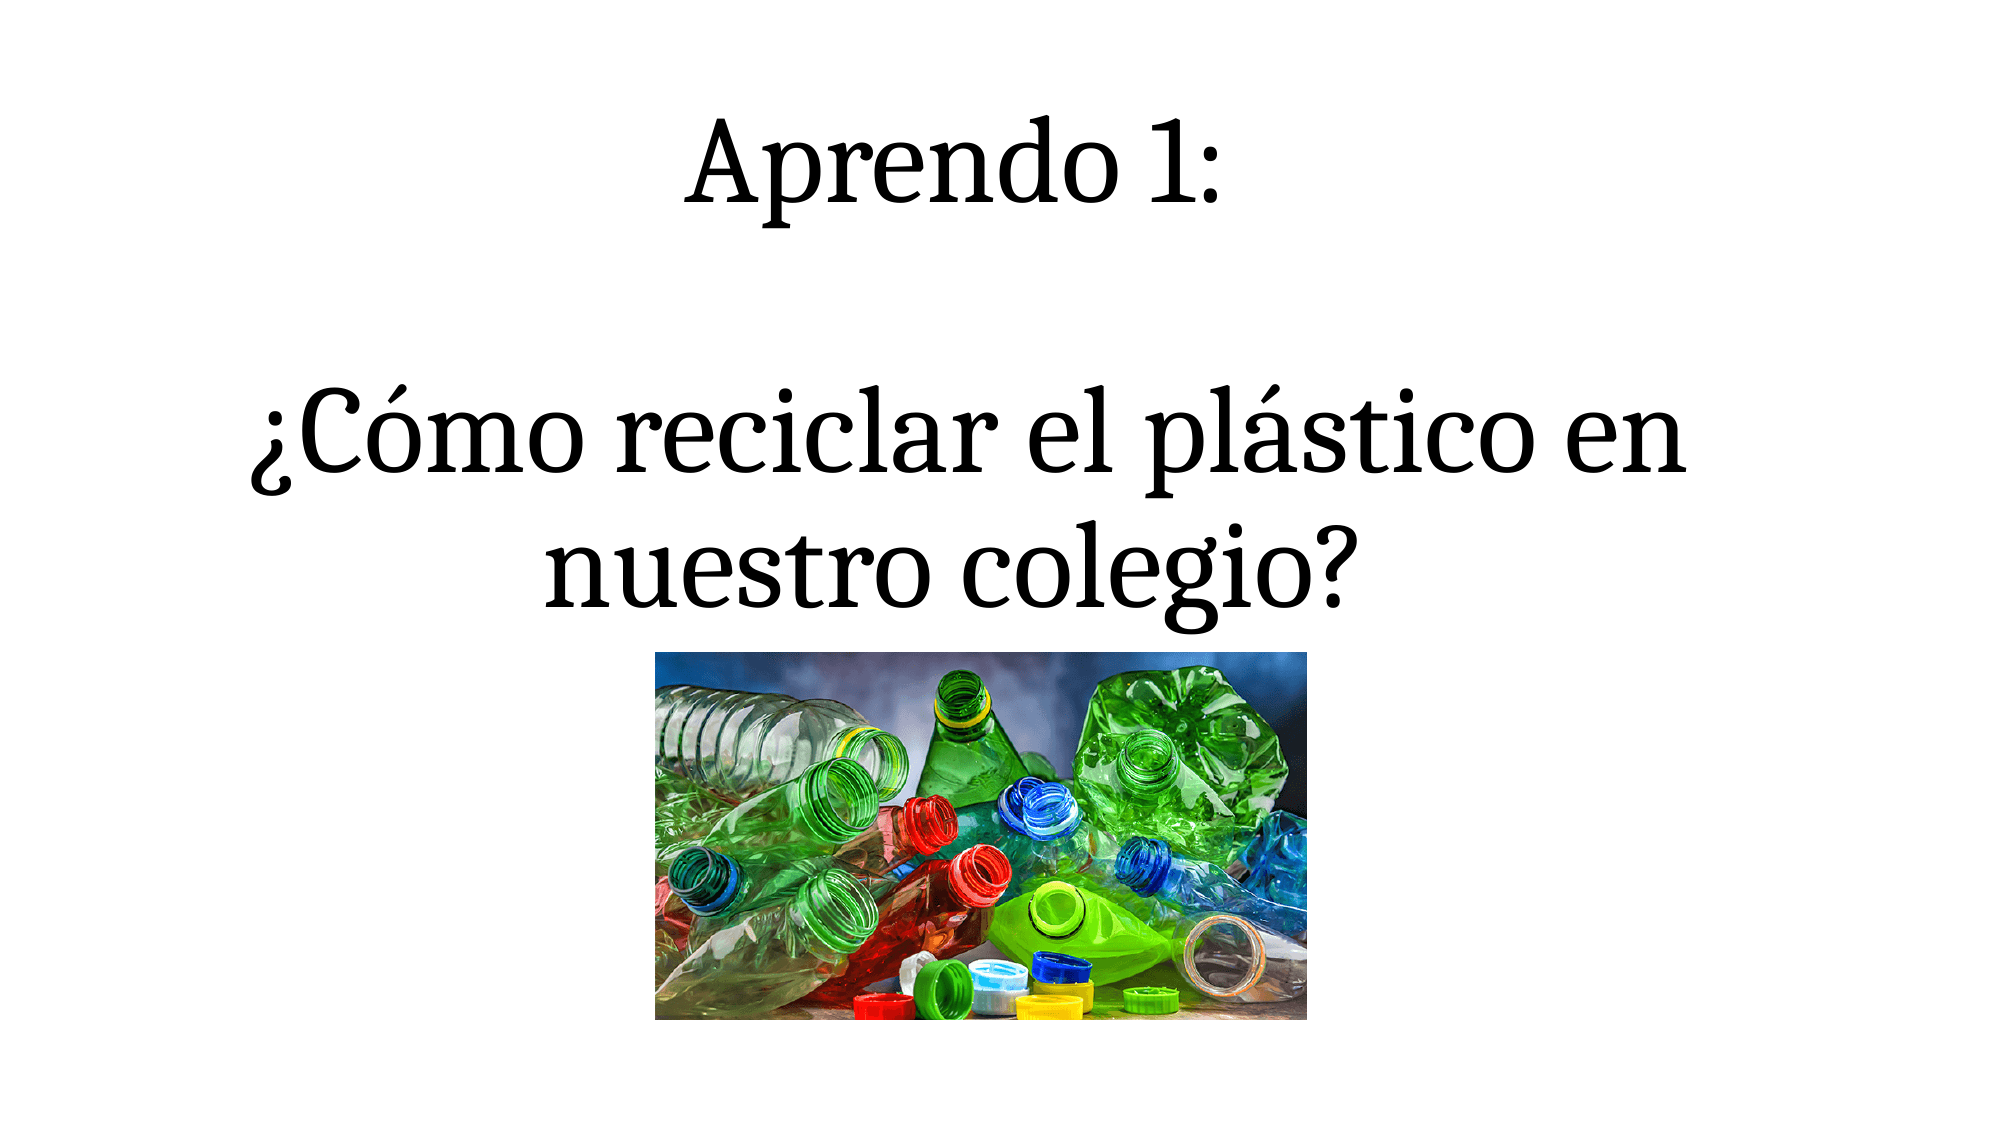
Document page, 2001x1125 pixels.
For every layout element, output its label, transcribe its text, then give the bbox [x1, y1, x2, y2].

picture [1294, 894, 1299, 903]
title Aprendo 1: ¿Cómo reciclar el plástico en nuestro colegio? [106, 124, 1832, 605]
picture [655, 652, 1307, 1020]
picture [1298, 867, 1307, 895]
